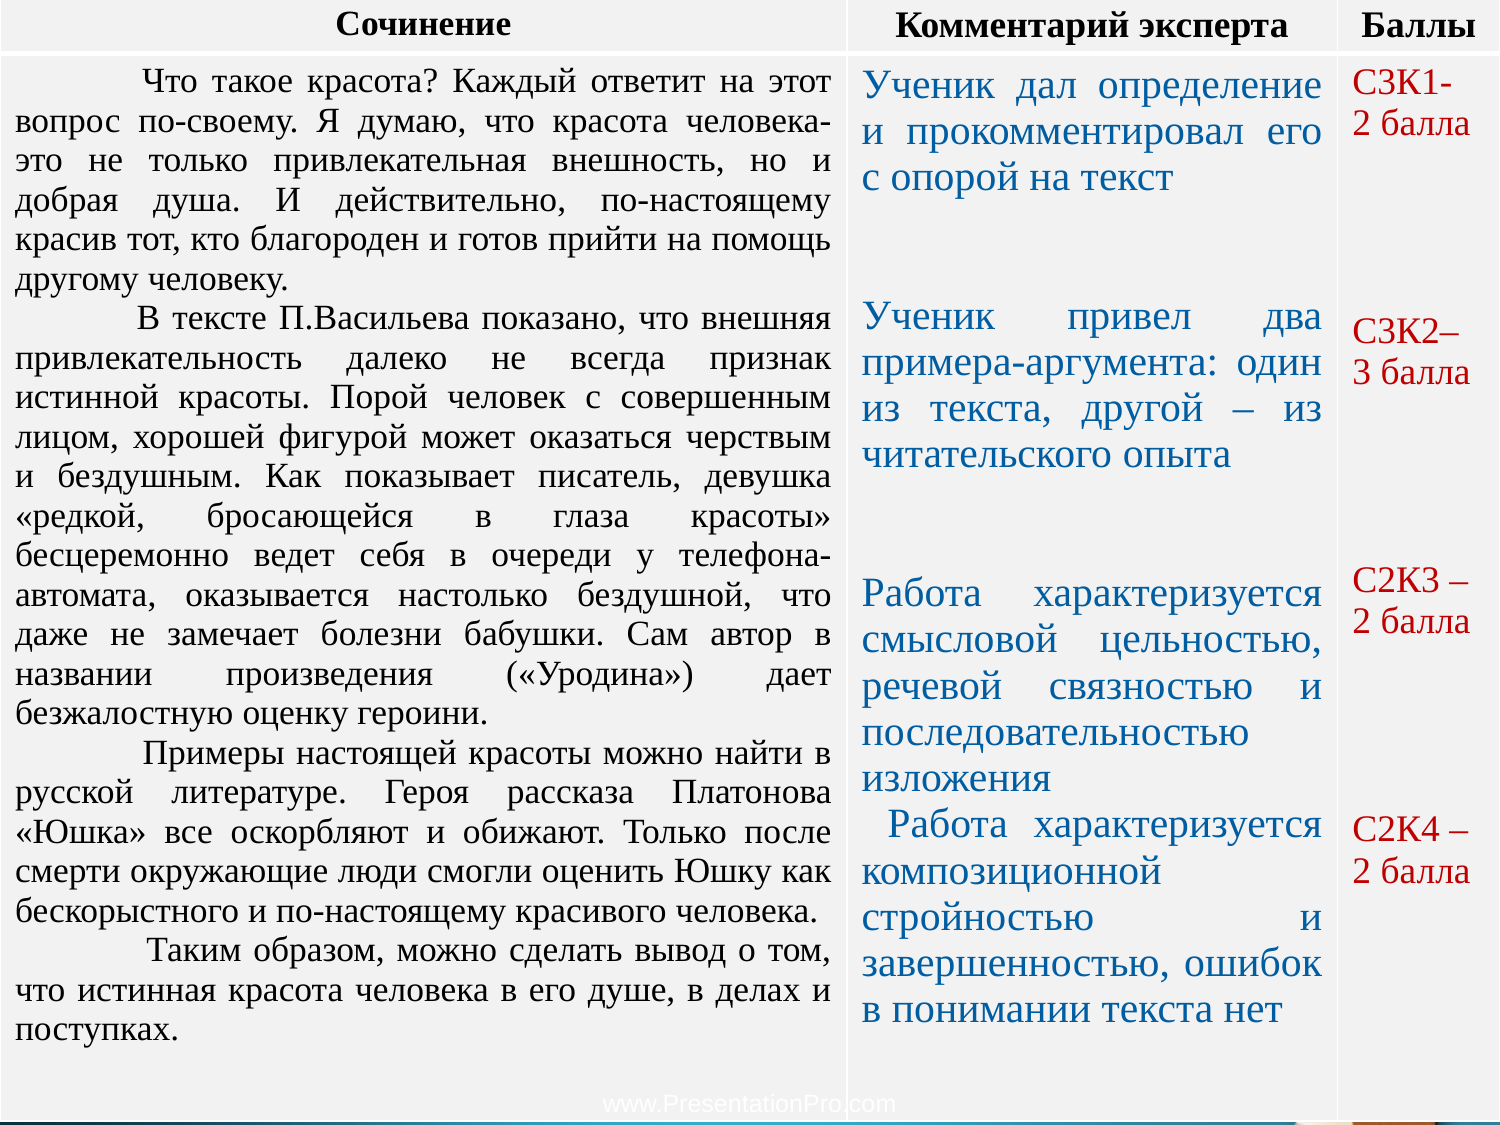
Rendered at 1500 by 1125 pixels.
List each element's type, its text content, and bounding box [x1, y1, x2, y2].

footer www.PresentationPro.com [512, 1062, 988, 1125]
table_cell С3К1- 2 балла С3К2– 3 балла С2К3 – 2 балла С2К4 – 2 балла [1338, 56, 1499, 1120]
table_header Баллы [1338, 0, 1499, 51]
table_header Комментарий эксперта [848, 0, 1337, 51]
table_cell Что такое красота? Каждый ответит на этот вопрос по-своему. Я думаю, что красота человека- это не только привлекательная внешность, но и добрая душа. И действительно, по-настоящему красив тот, кто благороден и готов прийти на помощь другому человеку. В тексте П.Васильева показано, что внешняя привлекательность далеко не всегда признак истинной красоты. Порой человек с совершенным лицом, хорошей фигурой может оказаться черствым и бездушным. Как показывает писатель, девушка «редкой, бросающейся в глаза красоты» бесцеремонно ведет себя в очереди у телефона-автомата, оказывается настолько бездушной, что даже не замечает болезни бабушки. Сам автор в названии произведения («Уродина») дает безжалостную оценку героини. Примеры настоящей красоты можно найти в русской литературе. Героя рассказа Платонова «Юшка» все оскорбляют и обижают. Только после смерти окружающие люди смогли оценить Юшку как бескорыстного и по-настоящему красивого человека. Таким образом, можно сделать вывод о том, что истинная красота человека в его душе, в делах и поступках. [1, 56, 846, 1120]
table_cell Ученик дал определение и прокомментировал его с опорой на текст Ученик привел два примера-аргумента: один из текста, другой – из читательского опыта Работа характеризуется смысловой цельностью, речевой связностью и последовательностью изложения Работа характеризуется композиционной стройностью и завершенностью, ошибок в понимании текста нет [848, 56, 1337, 1120]
table_header Сочинение [1, 0, 846, 51]
